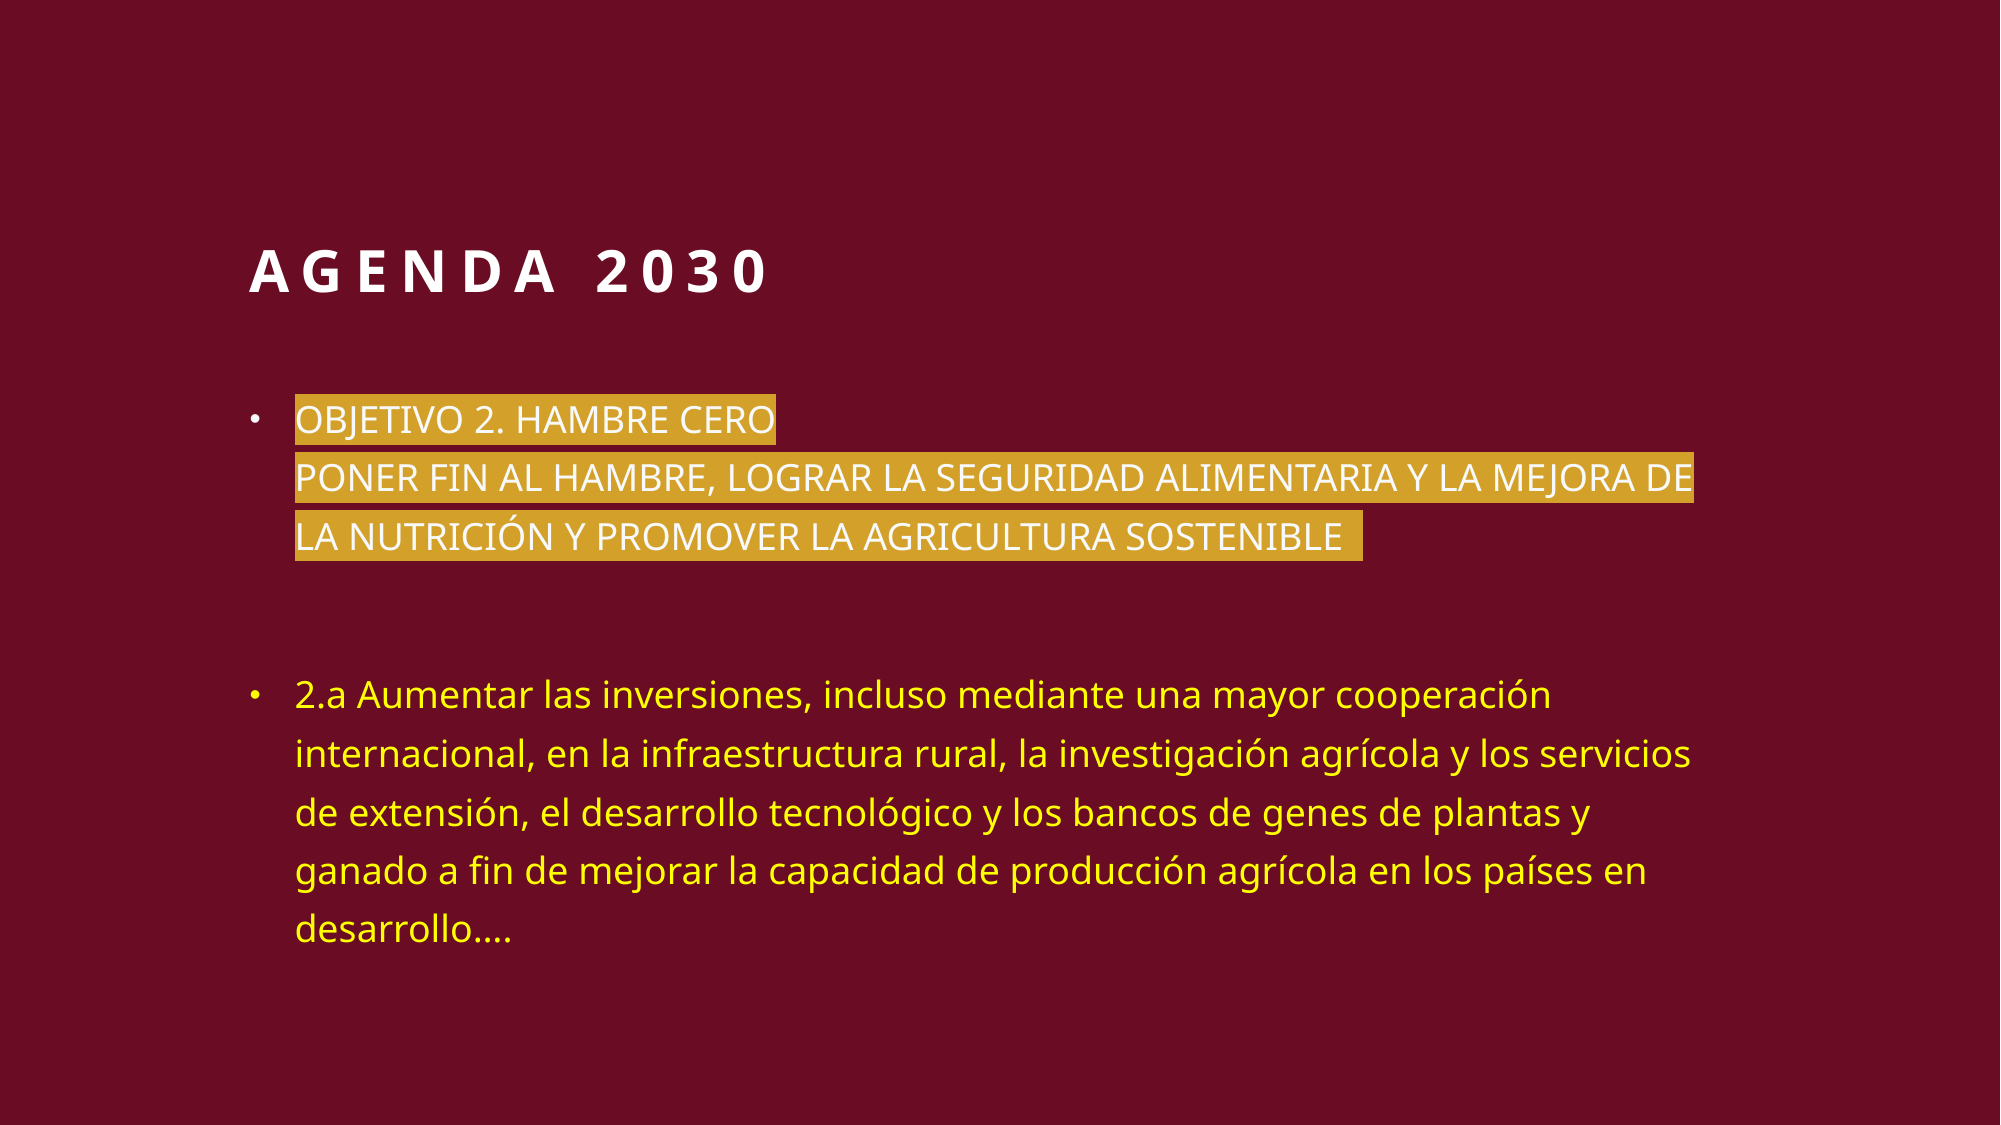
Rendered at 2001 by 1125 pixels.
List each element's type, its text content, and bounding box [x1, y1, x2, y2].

list Objetivo 2. HAMBRE CERO PONER FIN AL HAMBRE, LOGRAR LA SEGURIDAD ALIMENTARIA Y LA MEJORA DE LA NUTRICIÓN Y PROMOVER LA AGRICULTURA SOSTENIBLE 2.a Aumentar las inversiones, incluso mediante una mayor cooperación internacional, en la infraestructura rural, la investigación agrícola y los servicios de extensión, el desarrollo tecnológico y los bancos de genes de plantas y ganado a fin de mejorar la capacidad de producción agrícola en los países en desarrollo…. [234, 375, 1750, 1036]
title Agenda 2030 [234, 171, 1750, 313]
